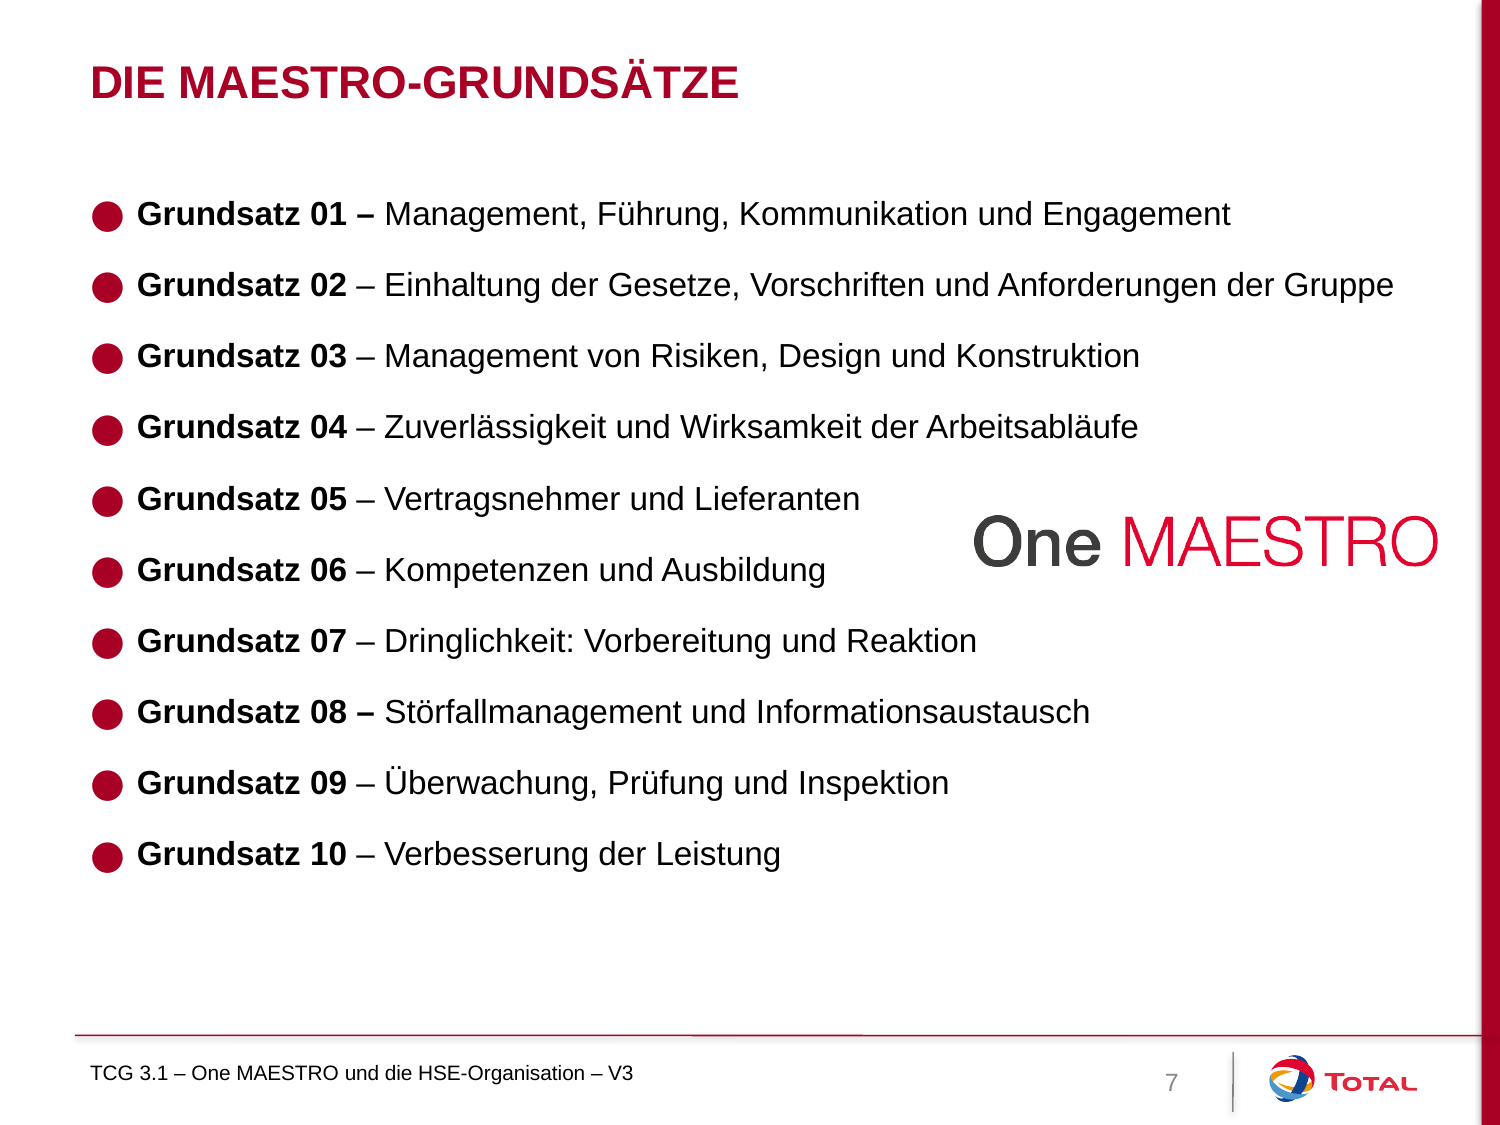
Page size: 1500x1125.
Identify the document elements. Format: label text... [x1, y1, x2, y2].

list Grundsatz 01 – Management, Führung, Kommunikation und Engagement Grundsatz 02 – Einhaltung der Gesetze, Vorschriften und Anforderungen der Gruppe Grundsatz 03 – Management von Risiken, Design und Konstruktion Grundsatz 04 – Zuverlässigkeit und Wirksamkeit der Arbeitsabläufe Grundsatz 05 – Vertragsnehmer und Lieferanten Grundsatz 06 – Kompetenzen und Ausbildung Grundsatz 07 – Dringlichkeit: Vorbereitung und Reaktion Grundsatz 08 – Störfallmanagement und Informationsaustausch Grundsatz 09 – Überwachung, Prüfung und Inspektion Grundsatz 10 – Verbesserung der Leistung [75, 184, 1422, 1012]
picture [974, 514, 1438, 568]
picture [1260, 1045, 1426, 1112]
footer TCG 3.1 – One MAESTRO und die HSE-Organisation – V3 [75, 1051, 988, 1112]
title Die Maestro-Grundsätze [75, 45, 1424, 150]
slide_number 7 [1074, 1051, 1194, 1112]
